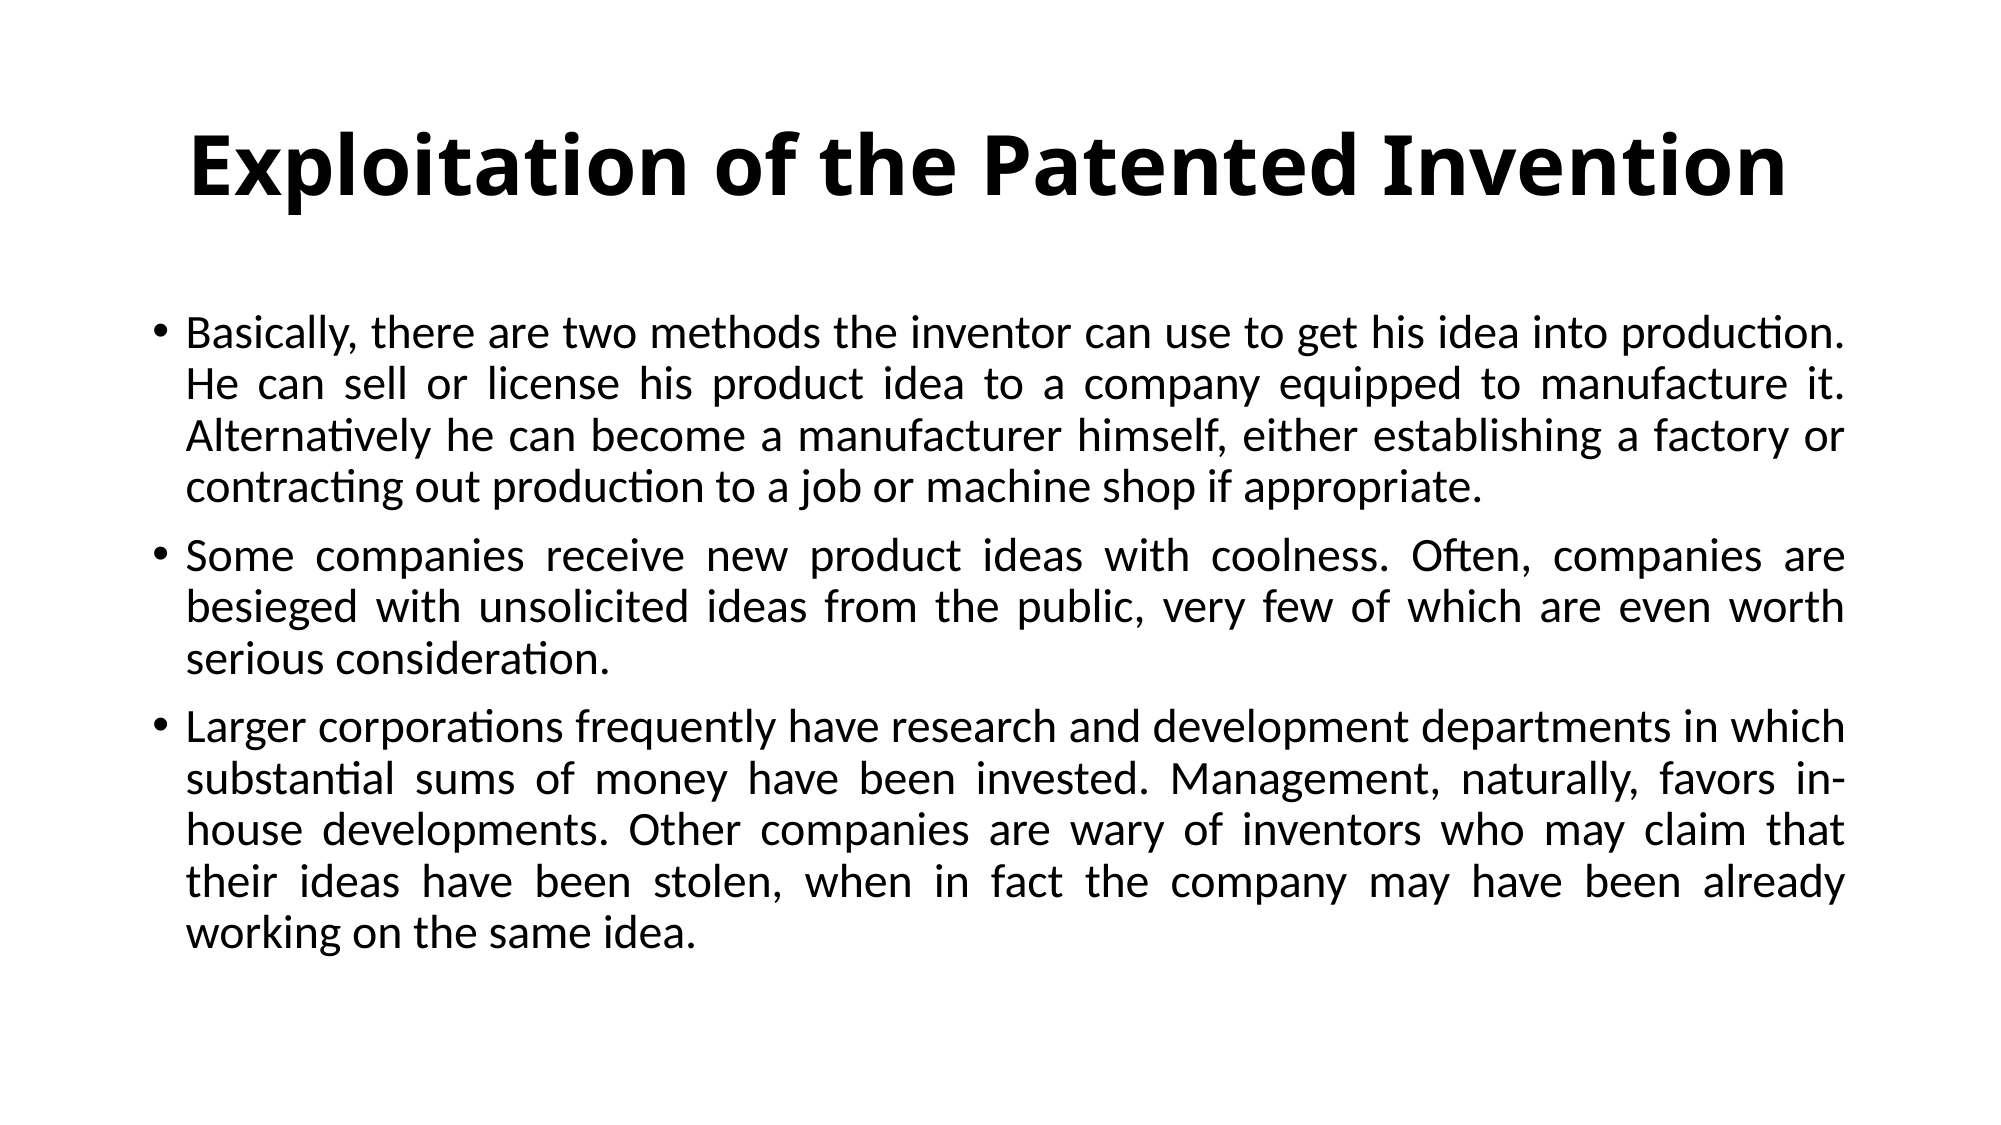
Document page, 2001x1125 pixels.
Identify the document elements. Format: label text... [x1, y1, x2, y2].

title Exploitation of the Patented Invention [137, 59, 1863, 278]
list Basically, there are two methods the inventor can use to get his idea into production. He can sell or license his product idea to a company equipped to manufacture it. Alternatively he can become a manufacturer himself, either establishing a factory or contracting out production to a job or machine shop if appropriate. Some companies receive new product ideas with coolness. Often, companies are besieged with unsolicited ideas from the public, very few of which are even worth serious consideration. Larger corporations frequently have research and development departments in which substantial sums of money have been invested. Management, naturally, favors in-house developments. Other companies are wary of inventors who may claim that their ideas have been stolen, when in fact the company may have been already working on the same idea. [137, 299, 1863, 1014]
